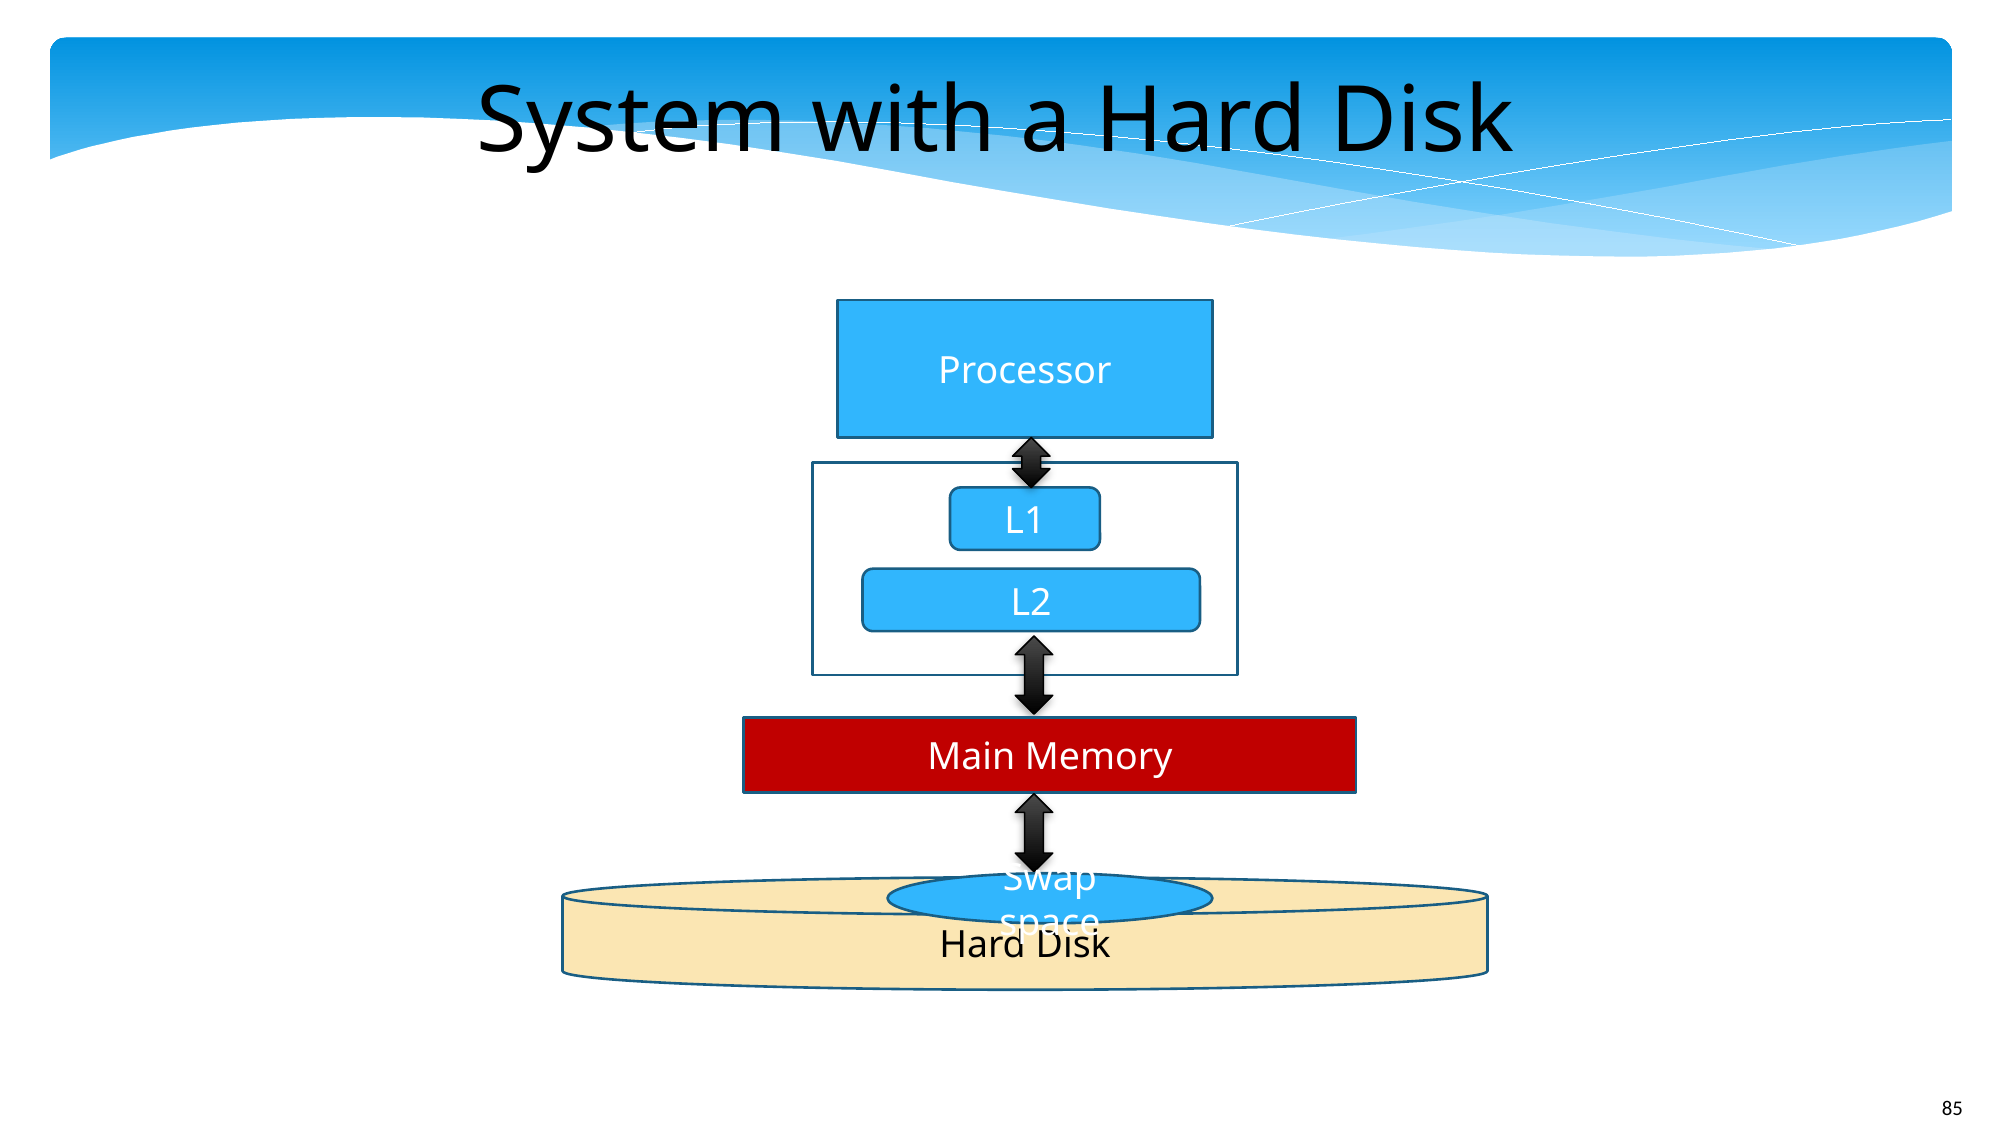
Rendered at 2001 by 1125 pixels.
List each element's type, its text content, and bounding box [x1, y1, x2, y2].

text_box System with a Hard Disk [387, 37, 1605, 192]
text_box Swap space [886, 871, 1214, 925]
text_box [1011, 436, 1051, 489]
text_box Main Memory [742, 716, 1357, 794]
text_box Processor [836, 299, 1214, 439]
text_box [1014, 635, 1054, 715]
text_box [811, 461, 1239, 676]
text_box [1014, 793, 1054, 872]
text_box Hard Disk [561, 876, 1489, 992]
